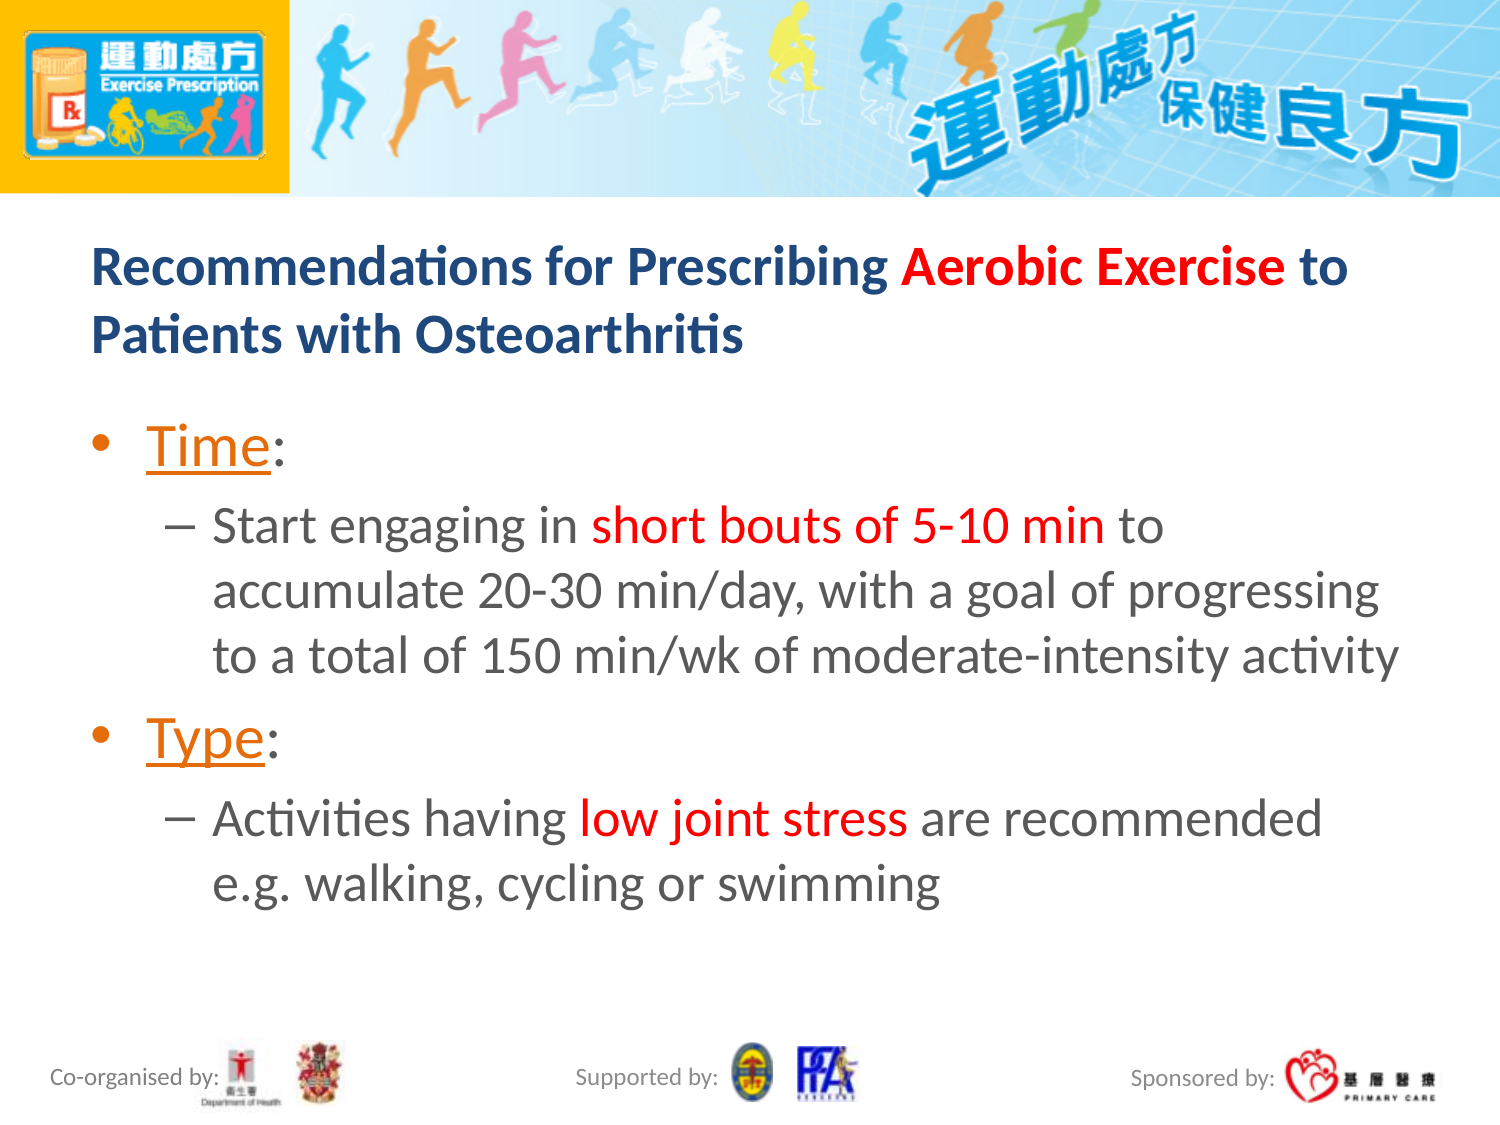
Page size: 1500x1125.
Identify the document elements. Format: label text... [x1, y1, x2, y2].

picture [23, 29, 266, 160]
picture [797, 1046, 860, 1102]
picture [1280, 1046, 1443, 1106]
picture [295, 1040, 345, 1106]
picture [194, 1038, 290, 1120]
picture [731, 1042, 773, 1102]
picture [2, 0, 1500, 197]
list Time: Start engaging in short bouts of 5-10 min to accumulate 20-30 min/day, with a goal of progressing to a total of 150 min/wk of moderate-intensity activity Type: Activities having low joint stress are recommended e.g. walking, cycling or swimming [74, 396, 1426, 1012]
title Recommendations for Prescribing Aerobic Exercise to Patients with Osteoarthritis [76, 219, 1428, 374]
